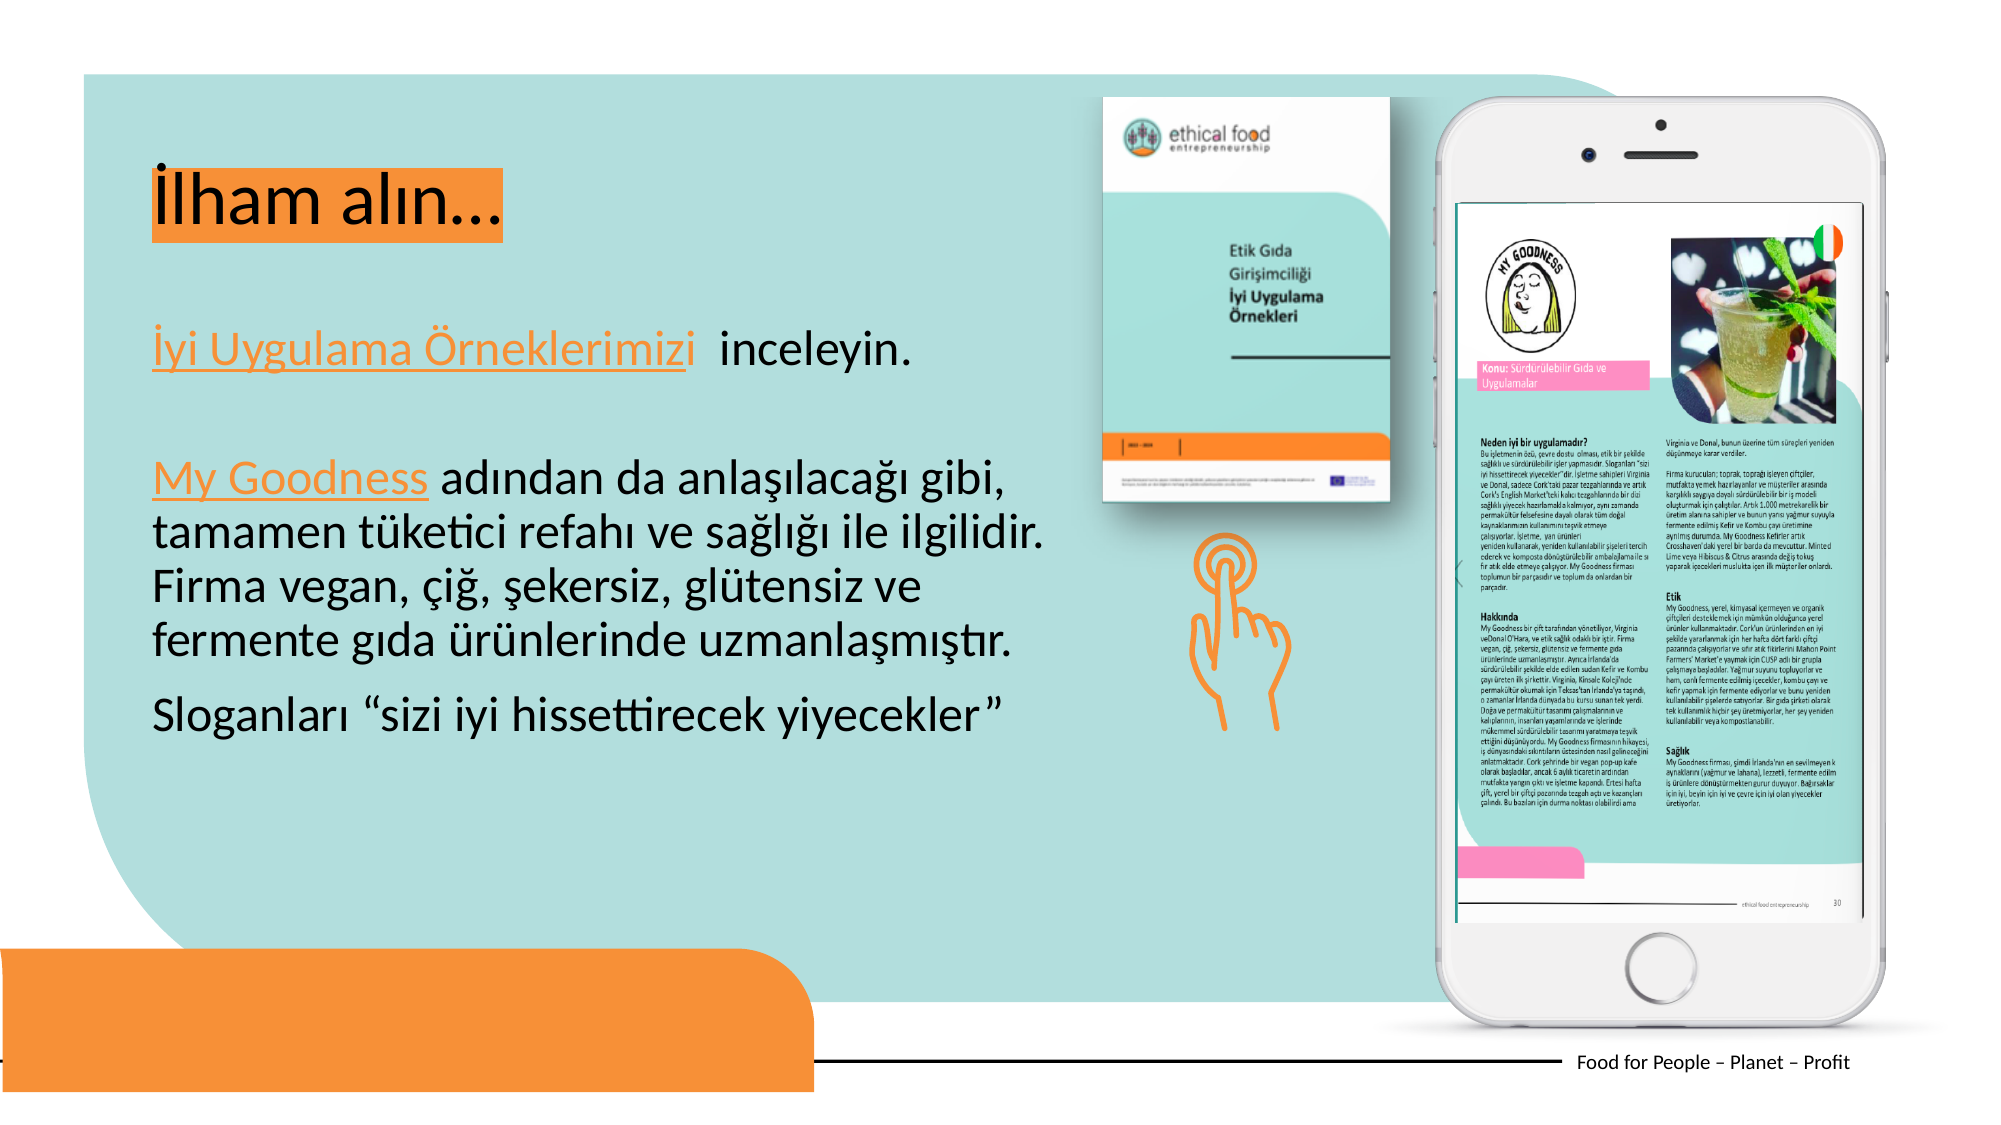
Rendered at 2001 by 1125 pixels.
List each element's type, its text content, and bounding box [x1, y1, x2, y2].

list İyi Uygulama Örneklerimizi inceleyin. My Goodness adından da anlaşılacağı gibi, tamamen tüketici refahı ve sağlığı ile ilgilidir. Firma vegan, çiğ, şekersiz, glütensiz ve fermente gıda ürünlerinde uzmanlaşmıştır. Sloganları “sizi iyi hissettirecek yiyecekler” [137, 314, 1098, 855]
list İlham alın… [137, 152, 956, 316]
picture [1071, 37, 2000, 1088]
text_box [1189, 569, 1292, 732]
